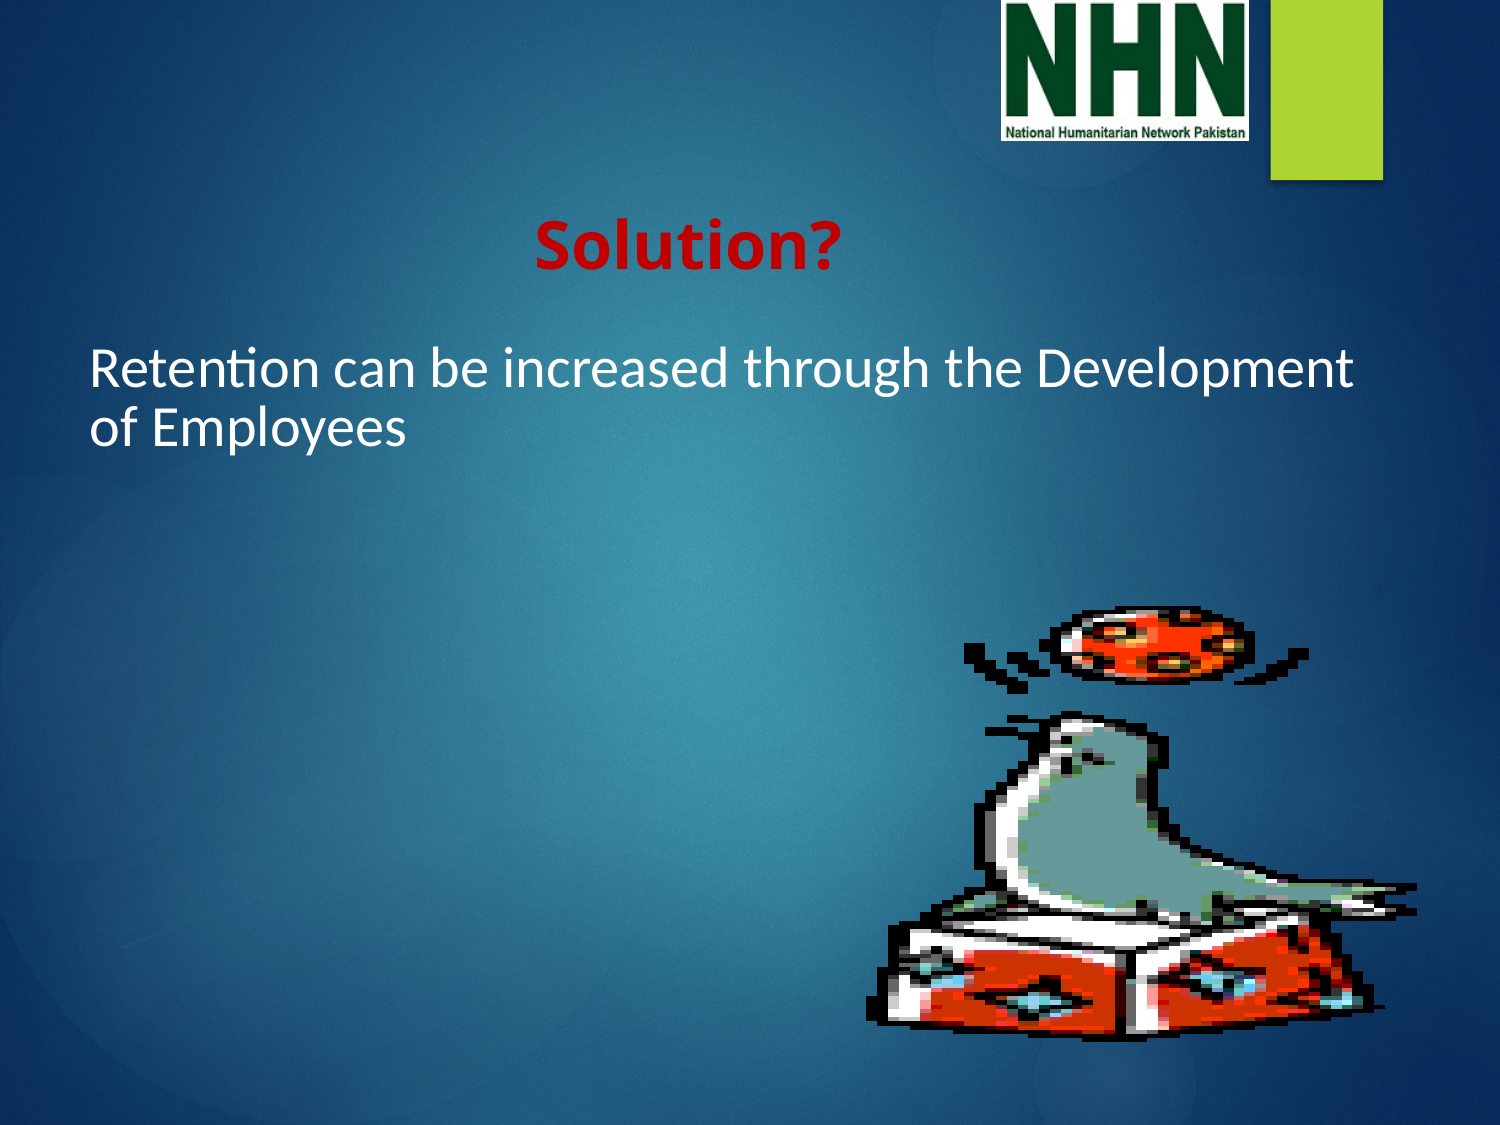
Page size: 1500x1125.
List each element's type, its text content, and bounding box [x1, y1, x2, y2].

text_box Retention can be increased through the Development of Employees [74, 262, 1425, 1005]
text_box Solution? [519, 208, 1500, 396]
picture [856, 585, 1450, 1048]
picture [1001, 0, 1249, 141]
